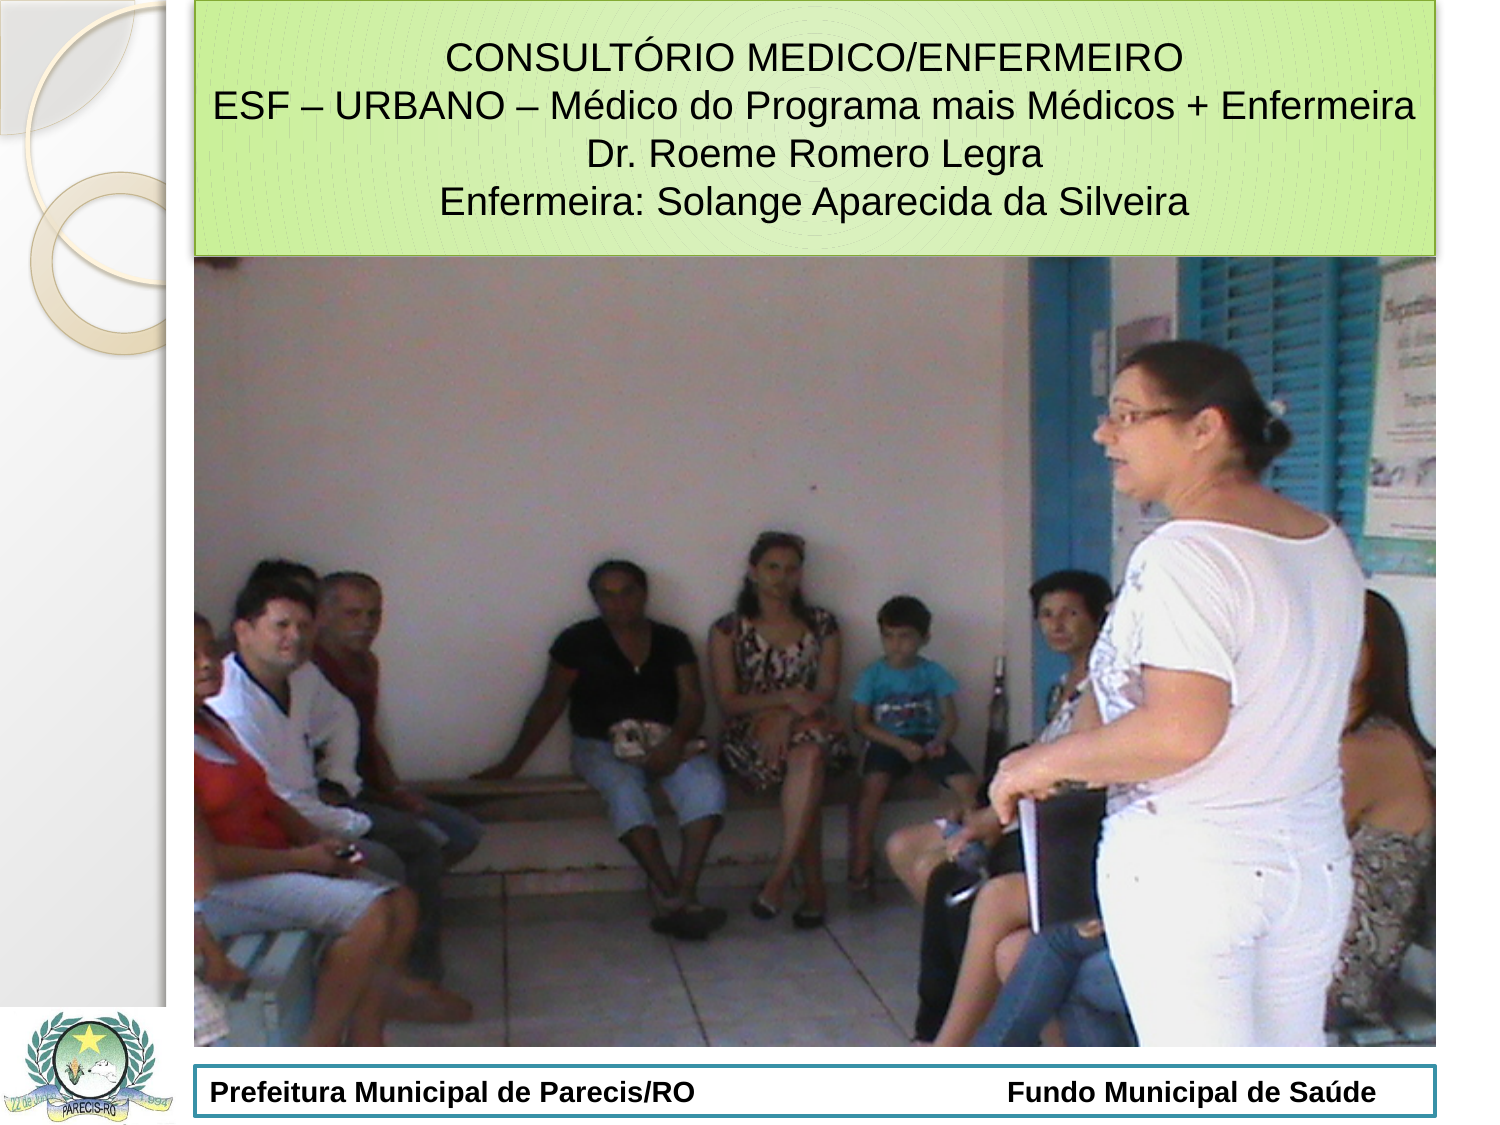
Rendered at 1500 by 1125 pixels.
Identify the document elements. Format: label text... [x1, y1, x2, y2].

title CONSULTÓRIO MEDICO/ENFERMEIRO ESF – URBANO – Médico do Programa mais Médicos + Enfermeira Dr. Roeme Romero Legra Enfermeira: Solange Aparecida da Silveira [194, 0, 1436, 255]
text_box Prefeitura Municipal de Parecis/RO Fundo Municipal de Saúde [193, 1064, 1437, 1118]
picture [0, 1007, 176, 1125]
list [194, 257, 1436, 1047]
